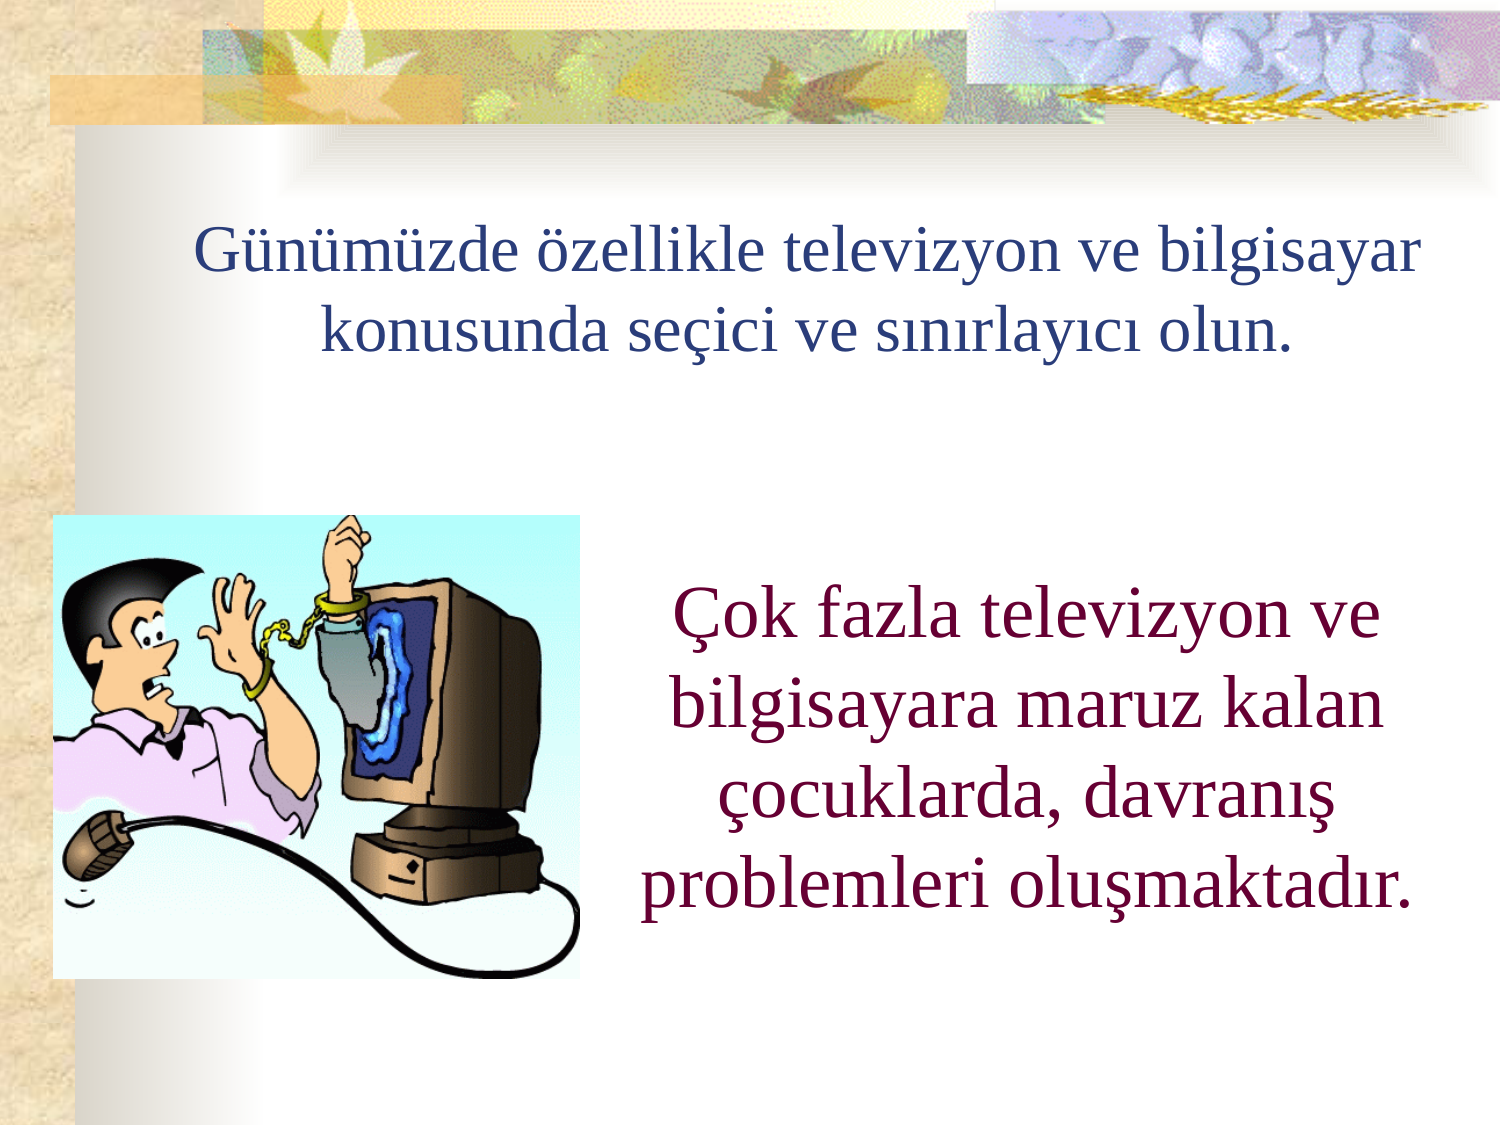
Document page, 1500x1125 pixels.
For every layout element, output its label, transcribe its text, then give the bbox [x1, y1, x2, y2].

title Günümüzde özellikle televizyon ve bilgisayar konusunda seçici ve sınırlayıcı olun. [170, 184, 1447, 373]
text_box Çok fazla televizyon ve bilgisayara maruz kalan çocuklarda, davranış problemleri oluşmaktadır. [596, 554, 1459, 930]
picture [0, 0, 1500, 1125]
text_box [206, 397, 845, 1024]
